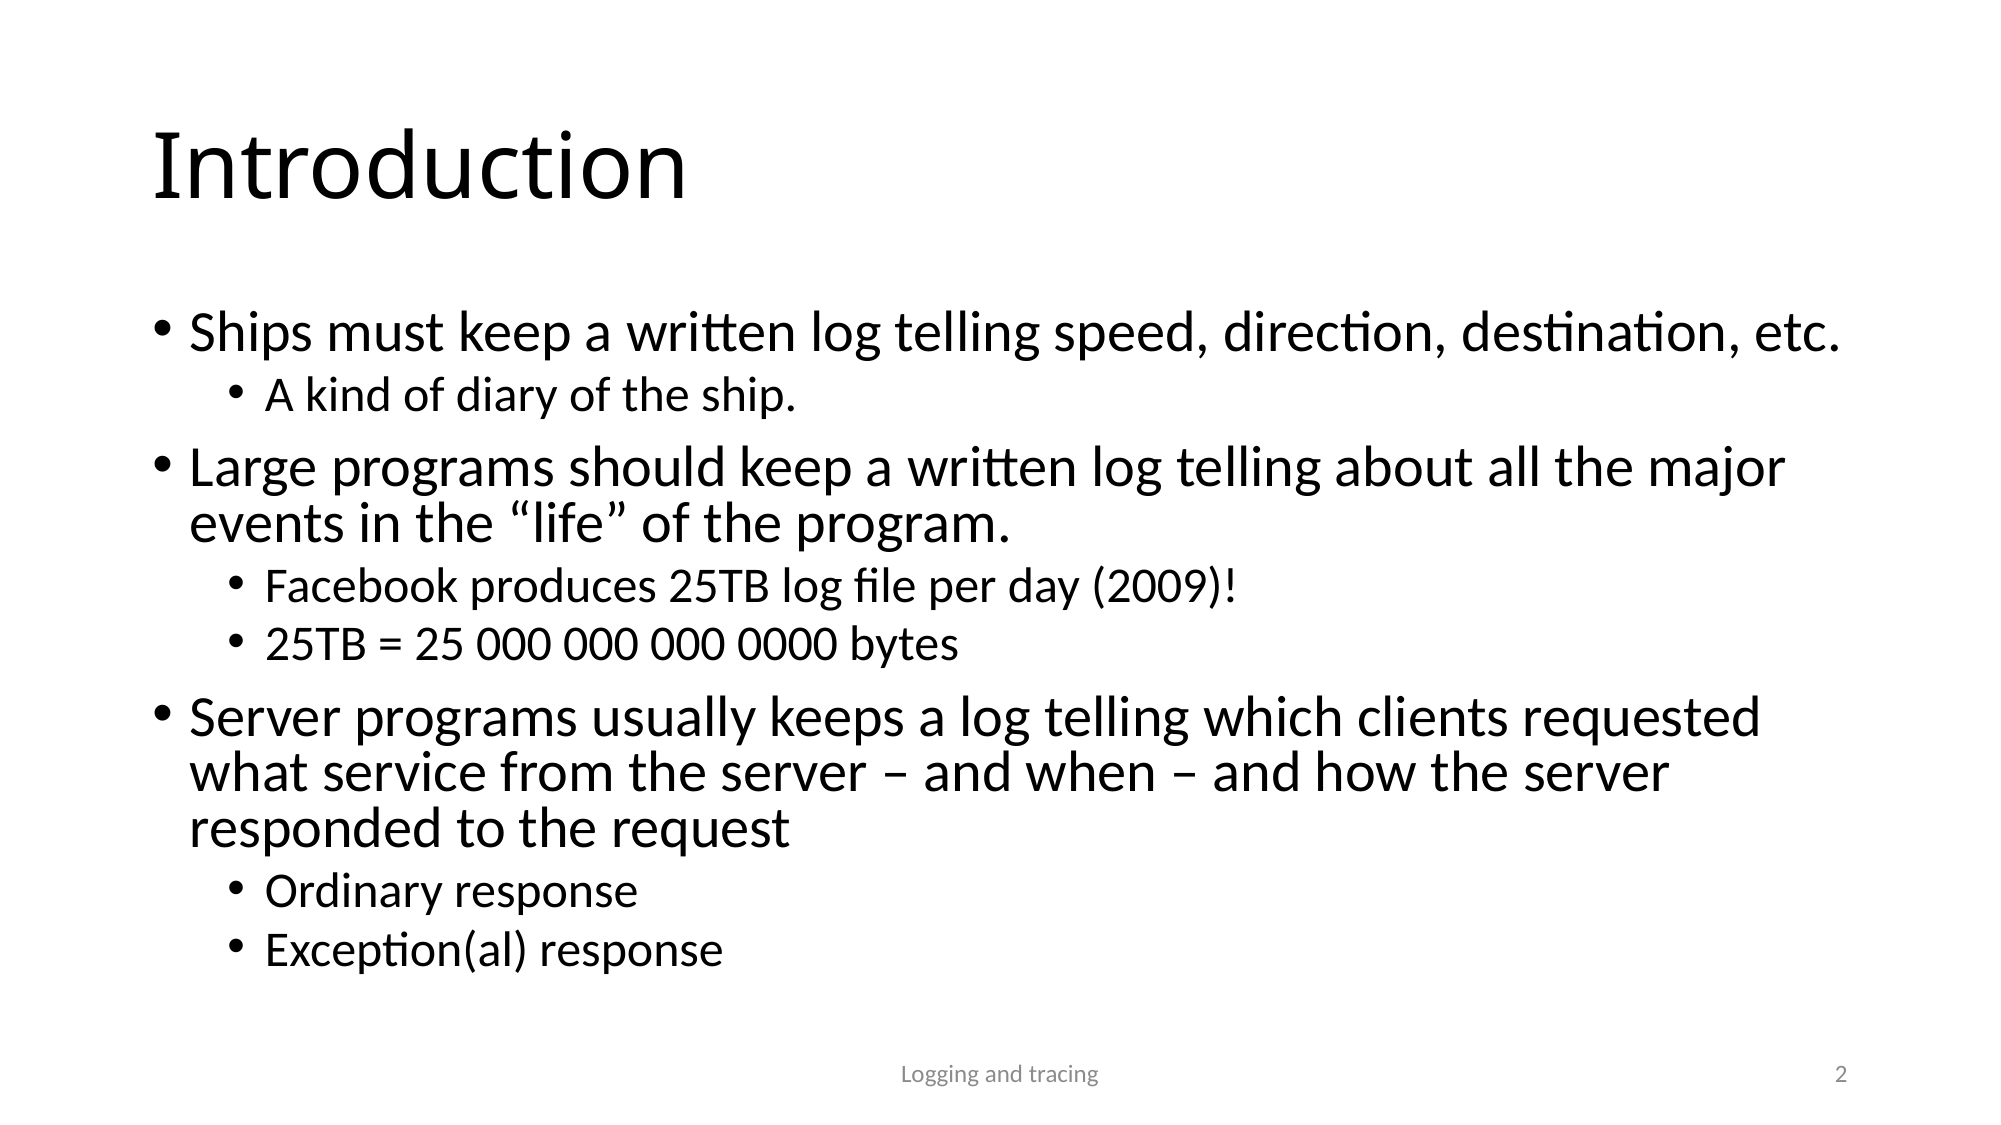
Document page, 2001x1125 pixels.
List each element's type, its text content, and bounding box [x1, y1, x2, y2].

footer Logging and tracing [662, 1042, 1338, 1103]
slide_number 2 [1412, 1042, 1863, 1103]
title Introduction [137, 59, 1863, 278]
list Ships must keep a written log telling speed, direction, destination, etc. A kind of diary of the ship. Large programs should keep a written log telling about all the major events in the “life” of the program. Facebook produces 25TB log file per day (2009)! 25TB = 25 000 000 000 0000 bytes Server programs usually keeps a log telling which clients requested what service from the server – and when – and how the server responded to the request Ordinary response Exception(al) response [137, 299, 1863, 1014]
